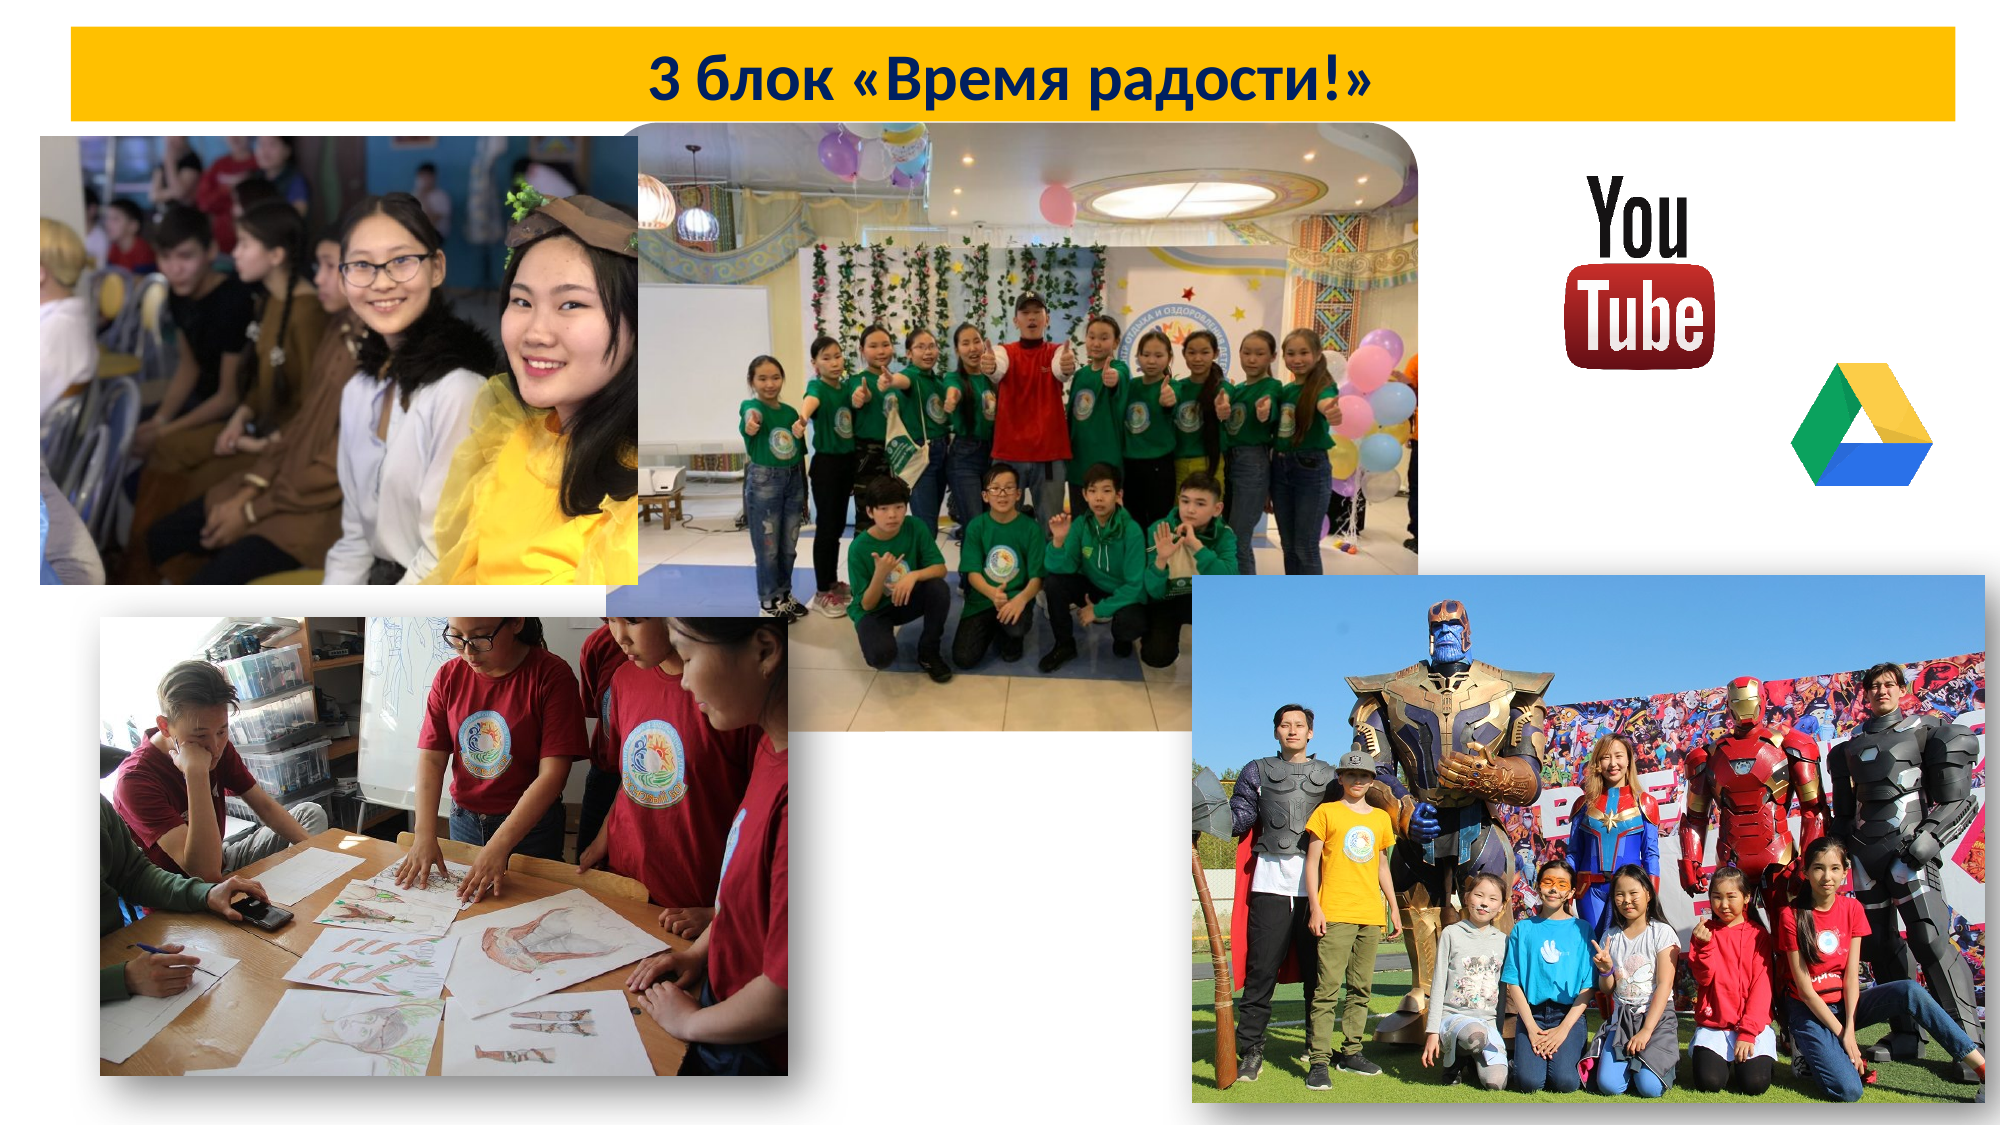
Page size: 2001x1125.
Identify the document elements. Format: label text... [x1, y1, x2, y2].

picture [1790, 353, 1933, 495]
picture [40, 122, 1985, 1103]
text_box 3 блок «Время радости!» [70, 26, 1956, 122]
picture [1564, 176, 1715, 371]
